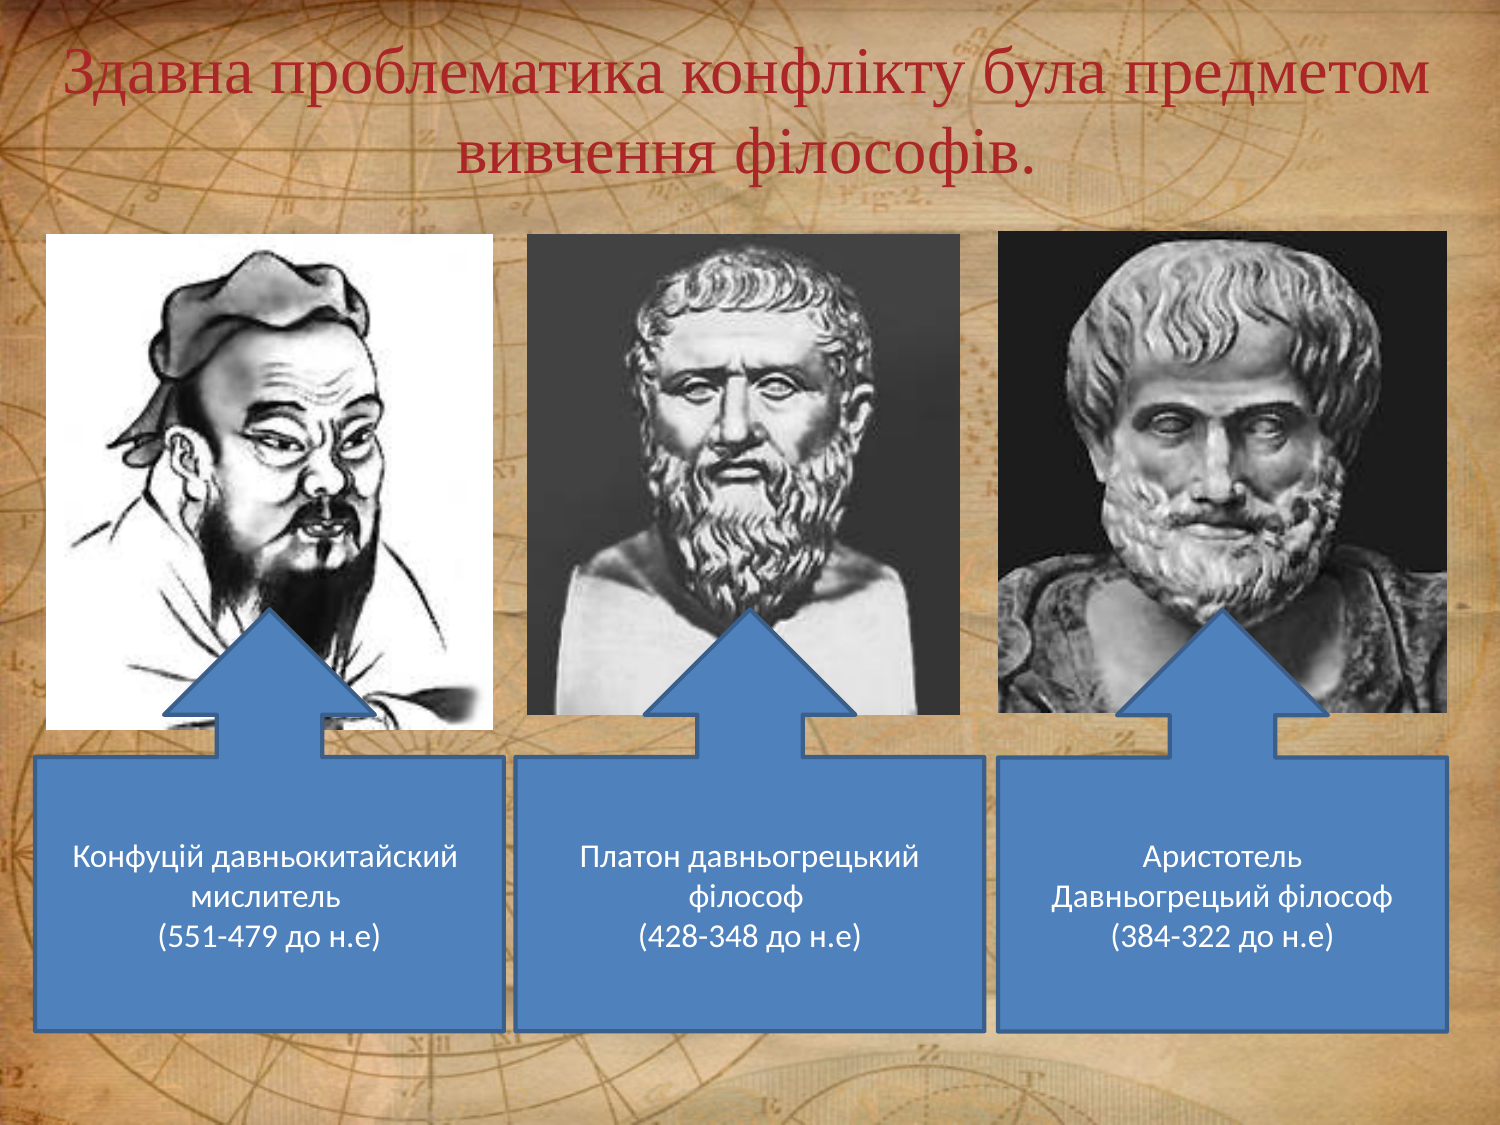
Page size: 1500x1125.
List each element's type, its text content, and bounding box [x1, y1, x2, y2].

picture [0, 0, 1500, 1125]
text_box Аристотель Давньогрецьий філософ (384-322 до н.е) [995, 721, 1450, 1034]
title Здавна проблематика конфлікту була предметом вивчення філософів. [46, 30, 1447, 184]
text_box Конфуцій давньокитайский мислитель (551-479 до н.е) [32, 739, 506, 1034]
text_box Платон давньогрецький філософ (428-348 до н.е) [513, 723, 987, 1034]
